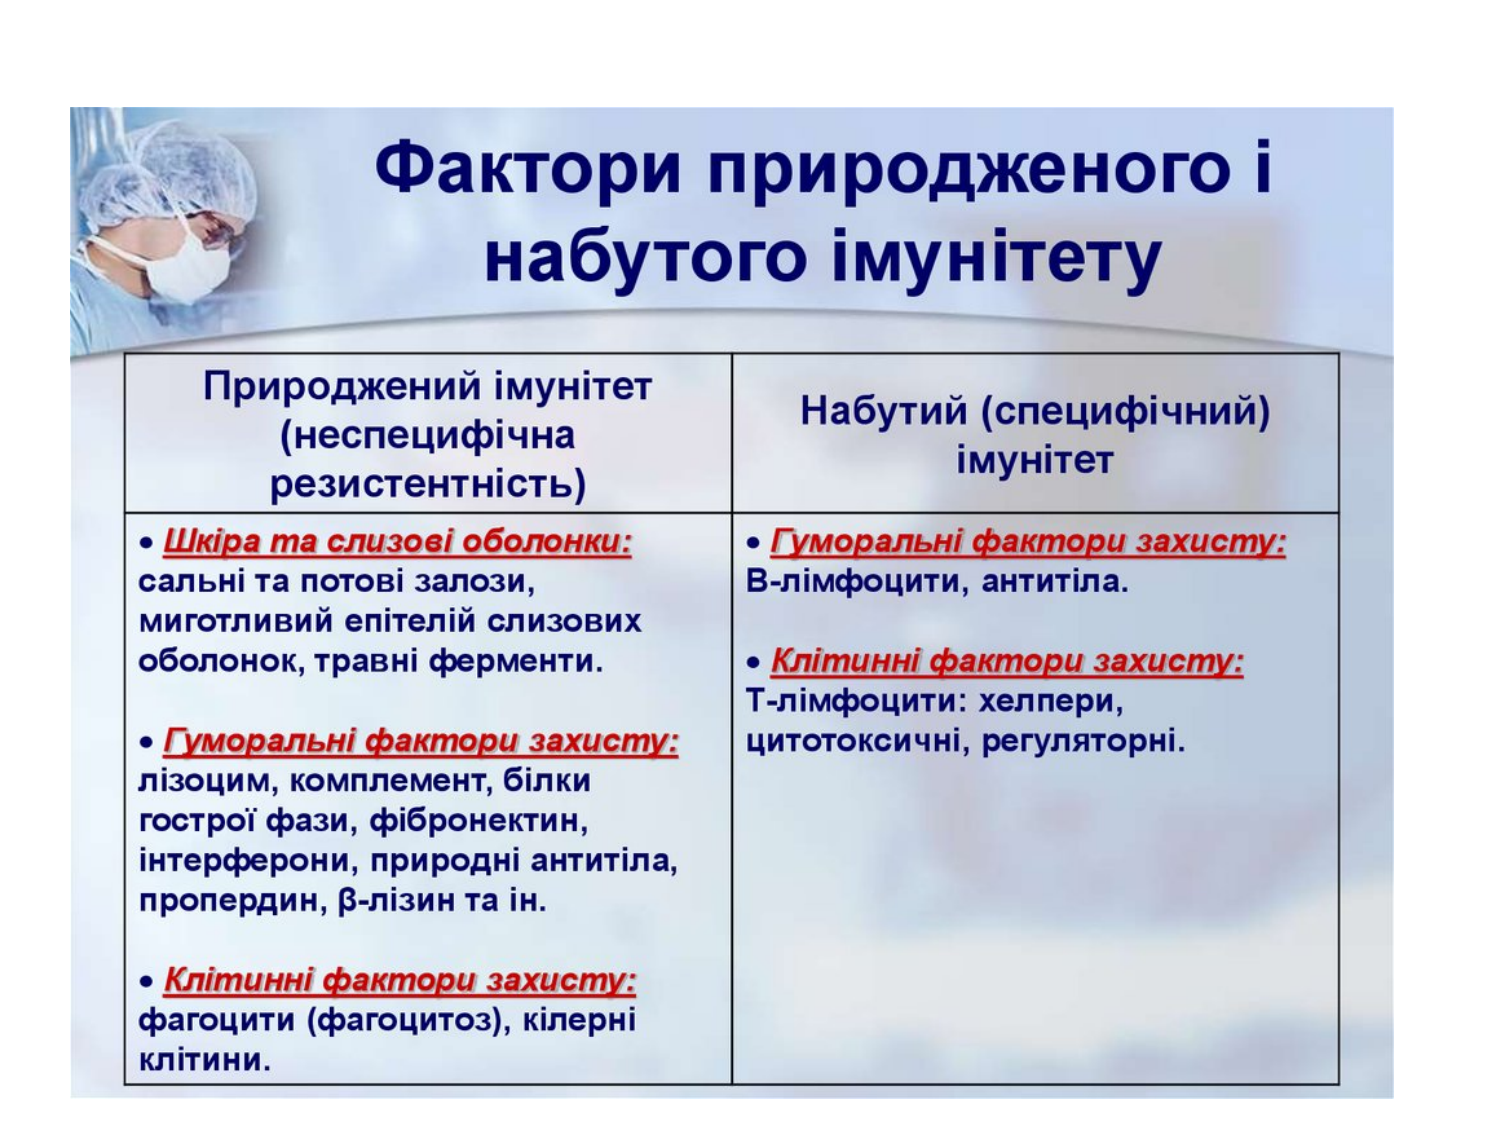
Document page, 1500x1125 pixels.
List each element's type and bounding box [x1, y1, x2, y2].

picture [70, 107, 1394, 1099]
